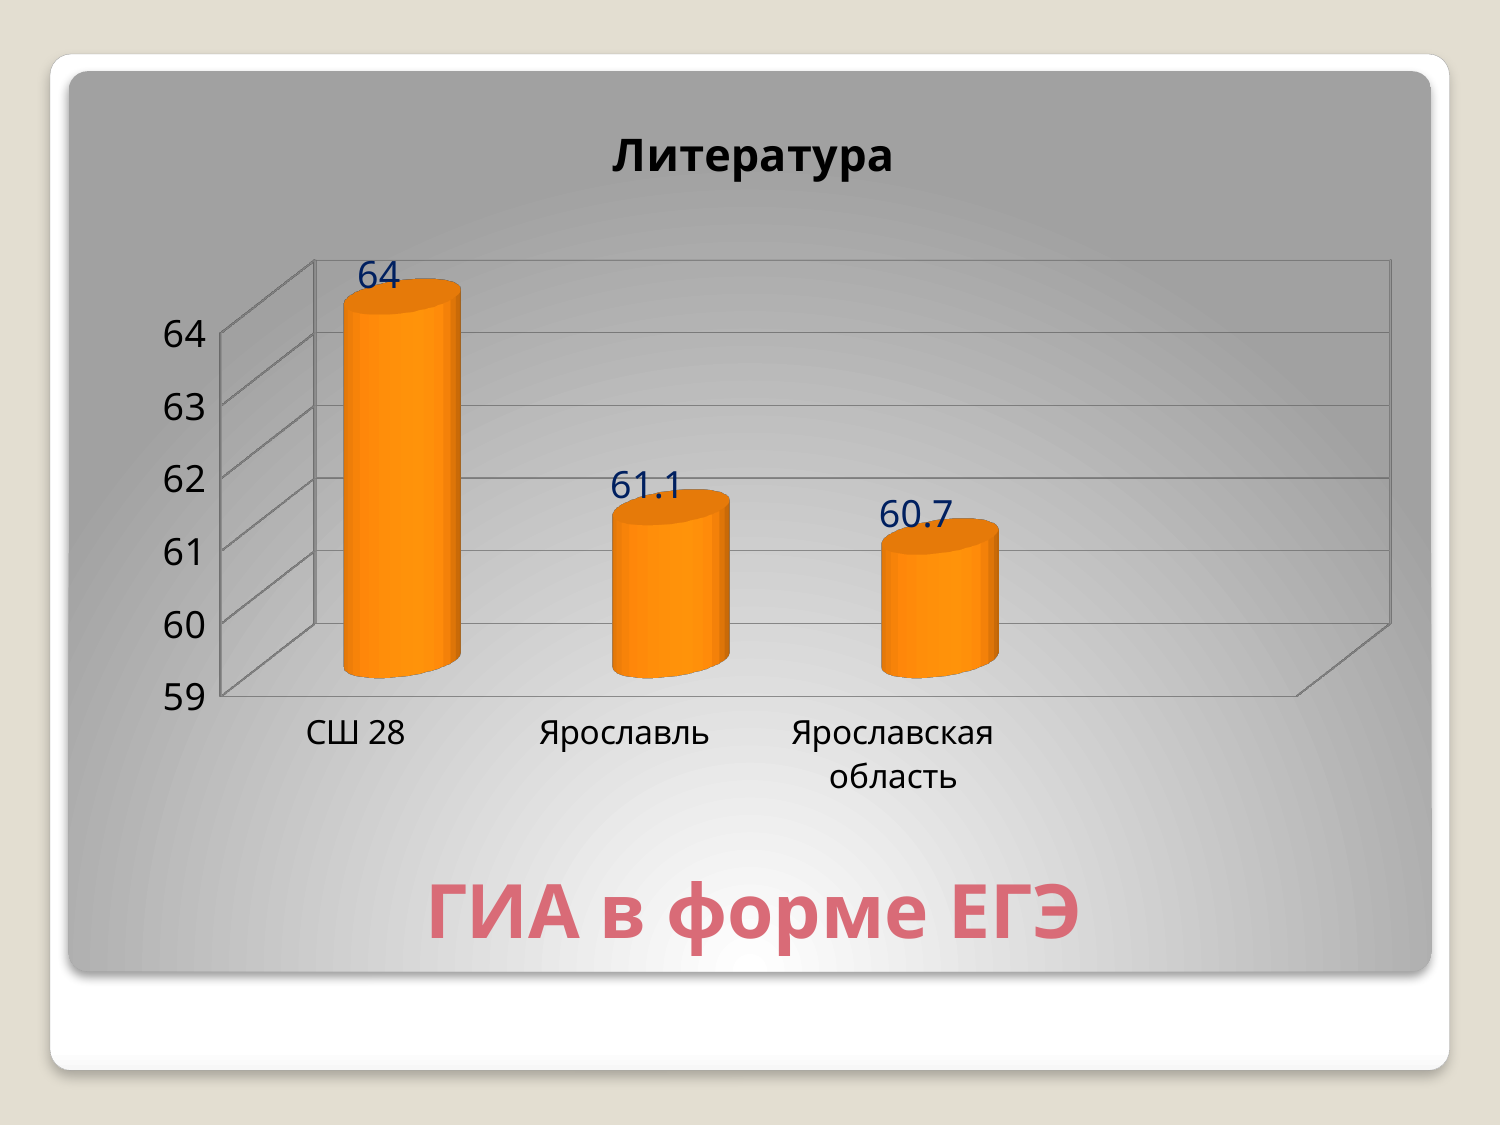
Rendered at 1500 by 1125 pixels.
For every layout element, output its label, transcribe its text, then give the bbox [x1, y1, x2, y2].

chart [82, 86, 1426, 833]
title ГИА в форме ЕГЭ [82, 843, 1425, 961]
